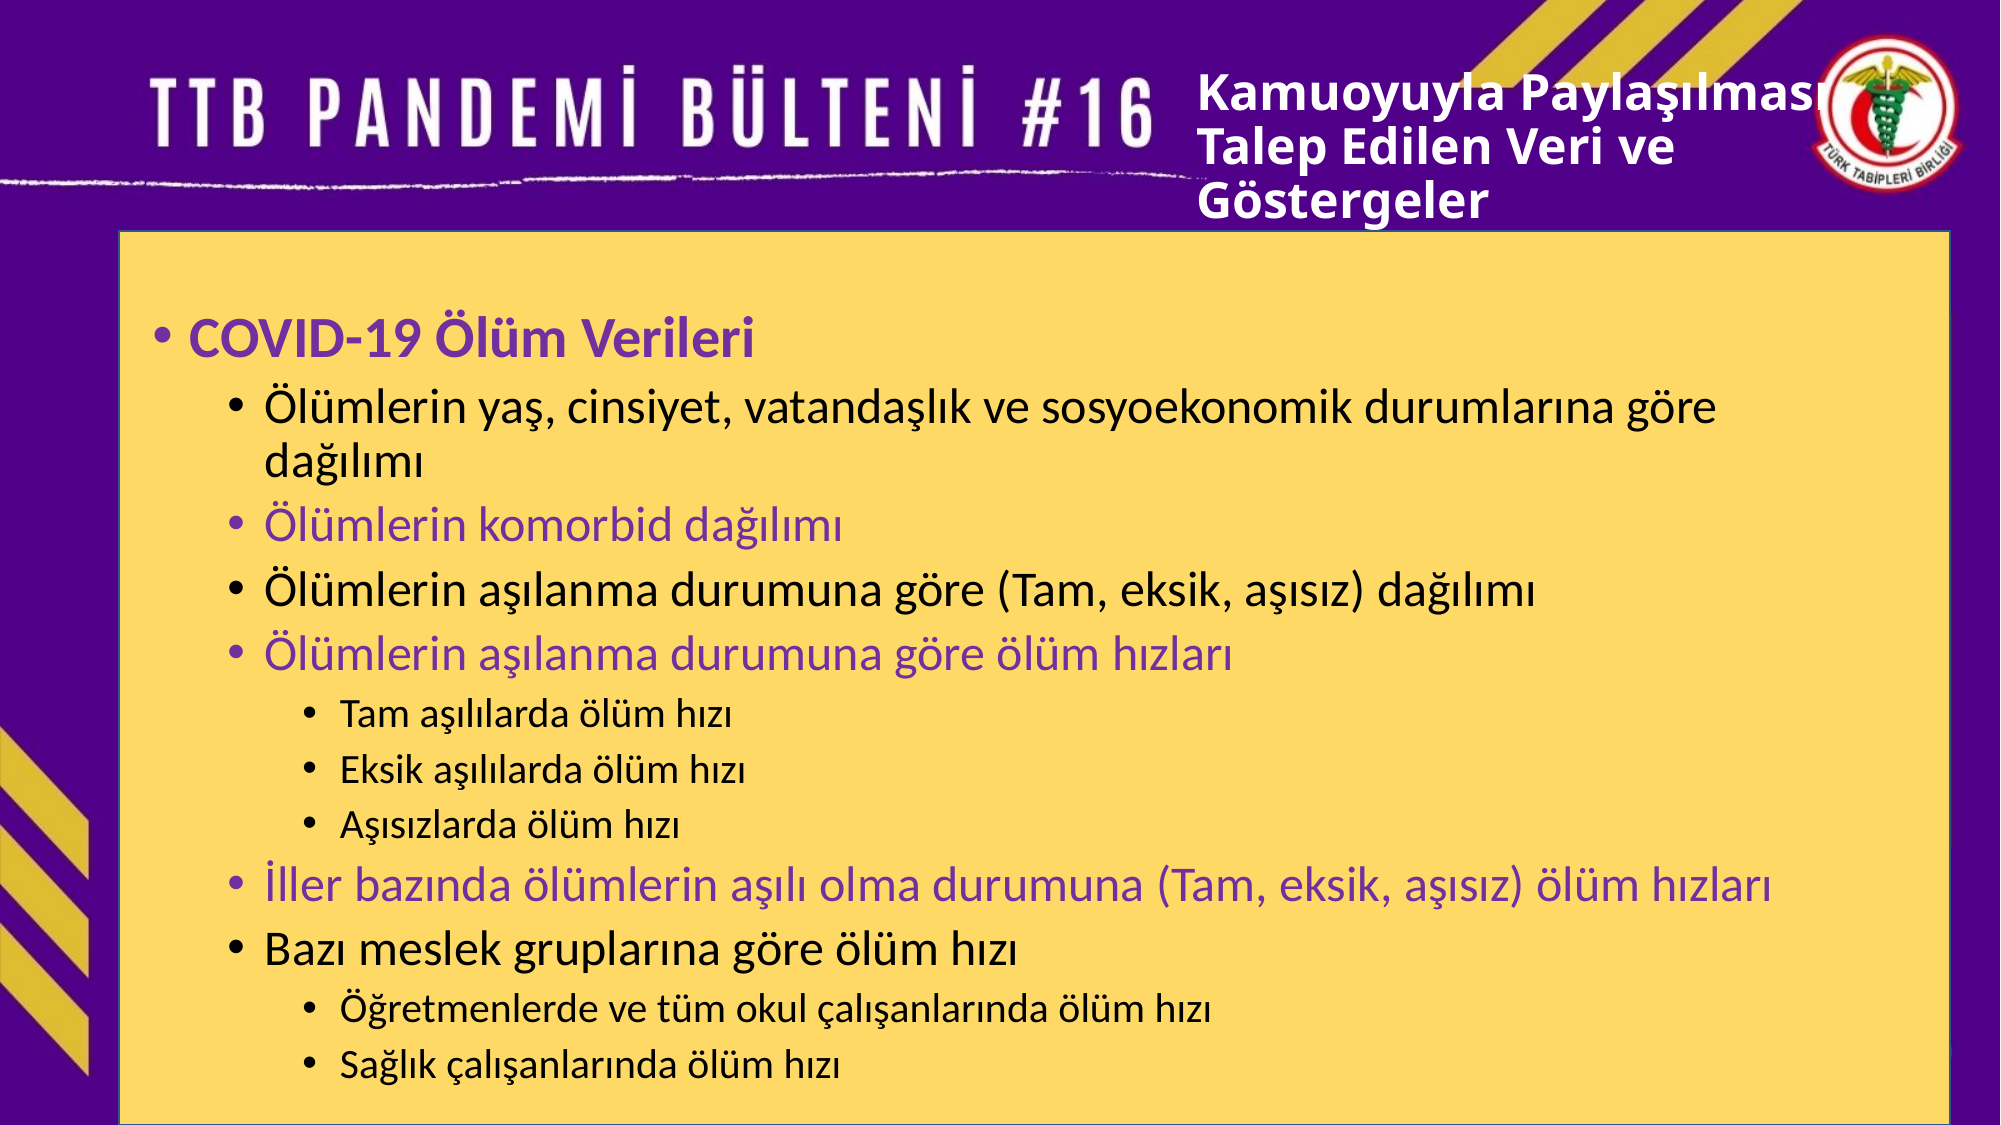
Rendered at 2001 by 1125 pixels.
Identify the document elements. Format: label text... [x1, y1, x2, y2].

list COVID-19 Ölüm Verileri Ölümlerin yaş, cinsiyet, vatandaşlık ve sosyoekonomik durumlarına göre dağılımı Ölümlerin komorbid dağılımı Ölümlerin aşılanma durumuna göre (Tam, eksik, aşısız) dağılımı Ölümlerin aşılanma durumuna göre ölüm hızları Tam aşılılarda ölüm hızı Eksik aşılılarda ölüm hızı Aşısızlarda ölüm hızı İller bazında ölümlerin aşılı olma durumuna (Tam, eksik, aşısız) ölüm hızları Bazı meslek gruplarına göre ölüm hızı Öğretmenlerde ve tüm okul çalışanlarında ölüm hızı Sağlık çalışanlarında ölüm hızı [137, 299, 1863, 1106]
title Kamuoyuyla Paylaşılması Talep Edilen Veri ve Göstergeler [1181, 109, 1863, 248]
picture [0, 0, 2000, 1125]
